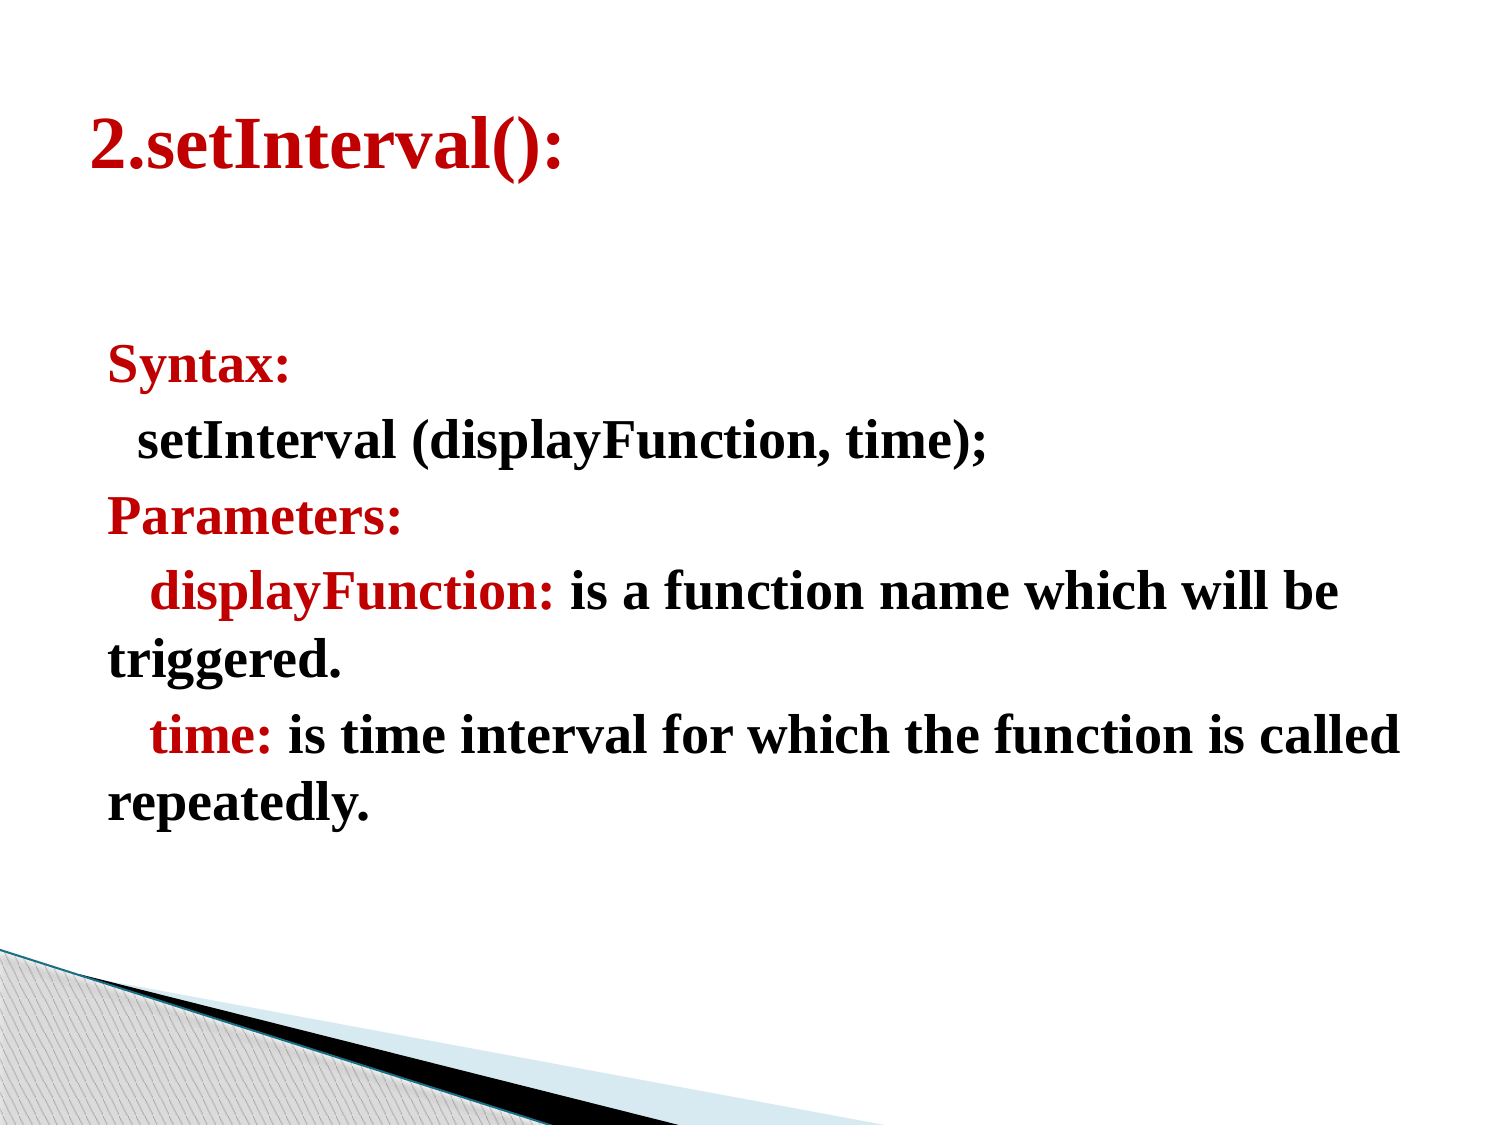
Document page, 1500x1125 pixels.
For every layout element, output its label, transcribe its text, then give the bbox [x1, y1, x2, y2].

title 2.setInterval(): [75, 45, 1425, 233]
list Syntax: setInterval (displayFunction, time); Parameters: displayFunction: is a function name which will be triggered. time: is time interval for which the function is called repeatedly. [75, 243, 1425, 986]
